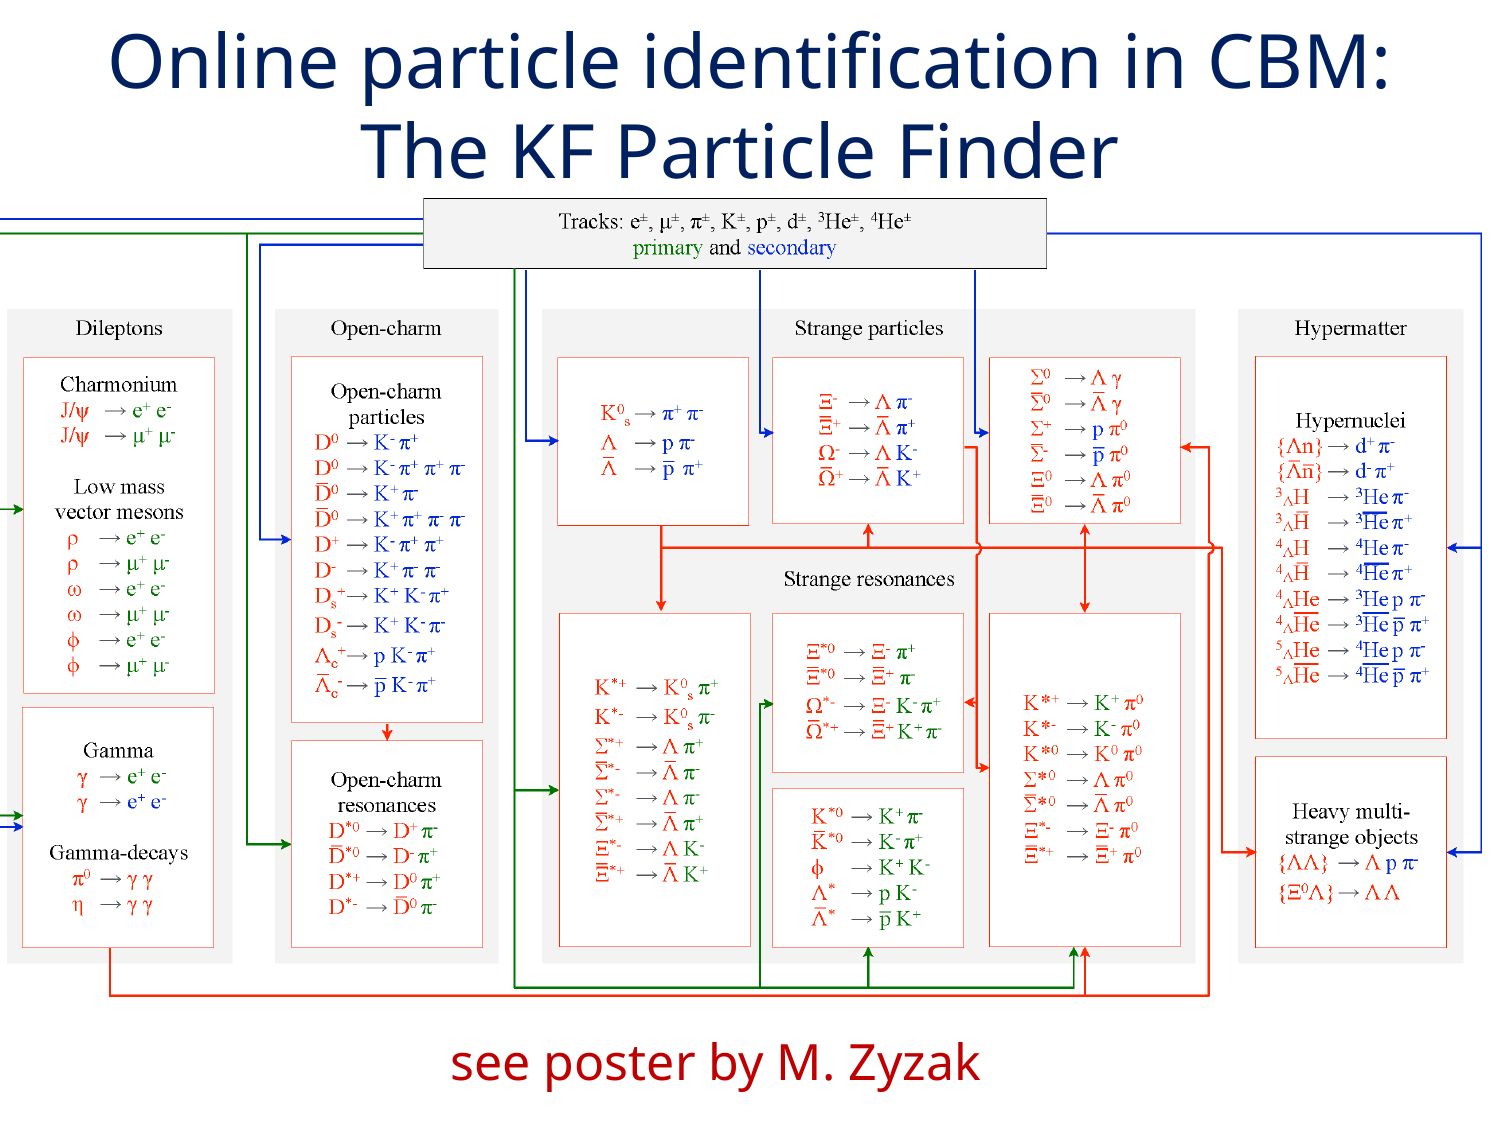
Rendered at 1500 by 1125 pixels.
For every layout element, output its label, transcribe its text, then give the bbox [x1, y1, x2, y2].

text_box see poster by M. Zyzak [435, 1023, 1010, 1098]
picture [0, 195, 1486, 1000]
title Online particle identification in CBM: The KF Particle Finder [0, 59, 1500, 149]
